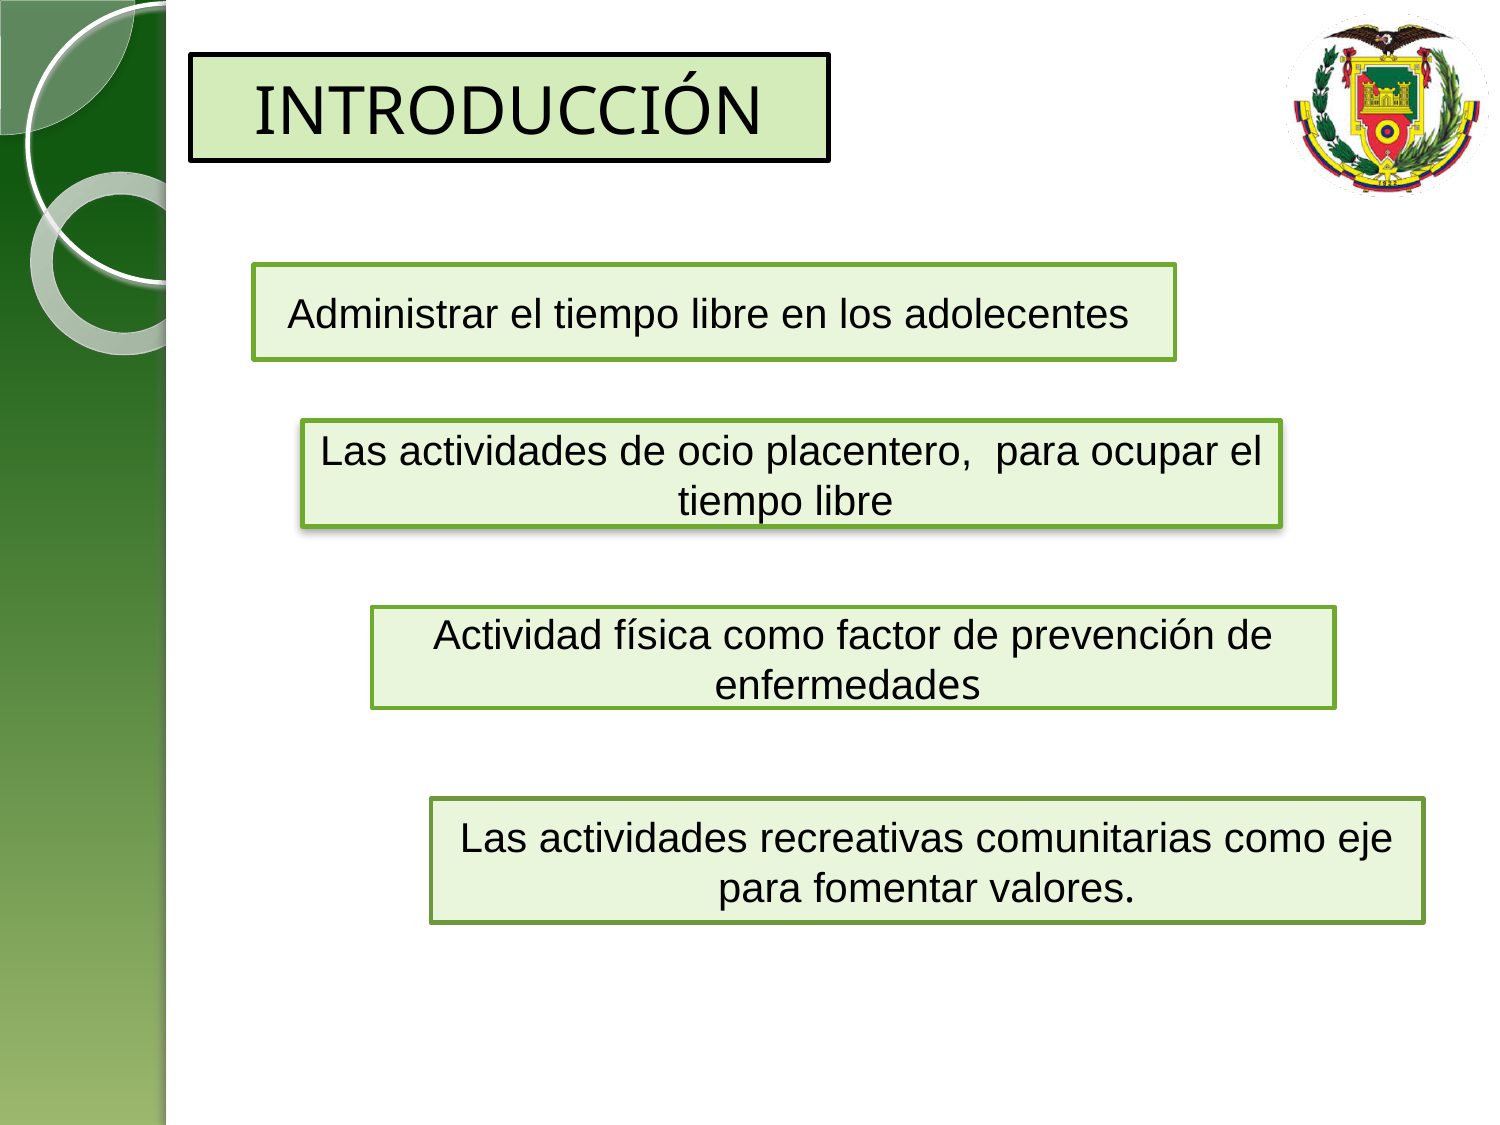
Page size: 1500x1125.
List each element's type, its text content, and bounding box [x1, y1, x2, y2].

text_box Administrar el tiempo libre en los adolecentes [253, 264, 1176, 360]
text_box INTRODUCCIÓN [190, 54, 830, 162]
text_box Las actividades recreativas comunitarias como eje para fomentar valores. [430, 798, 1424, 924]
text_box Actividad física como factor de prevención de enfermedades [371, 606, 1336, 709]
text_box Las actividades de ocio placentero, para ocupar el tiempo libre [302, 420, 1281, 527]
picture [1284, 12, 1489, 198]
